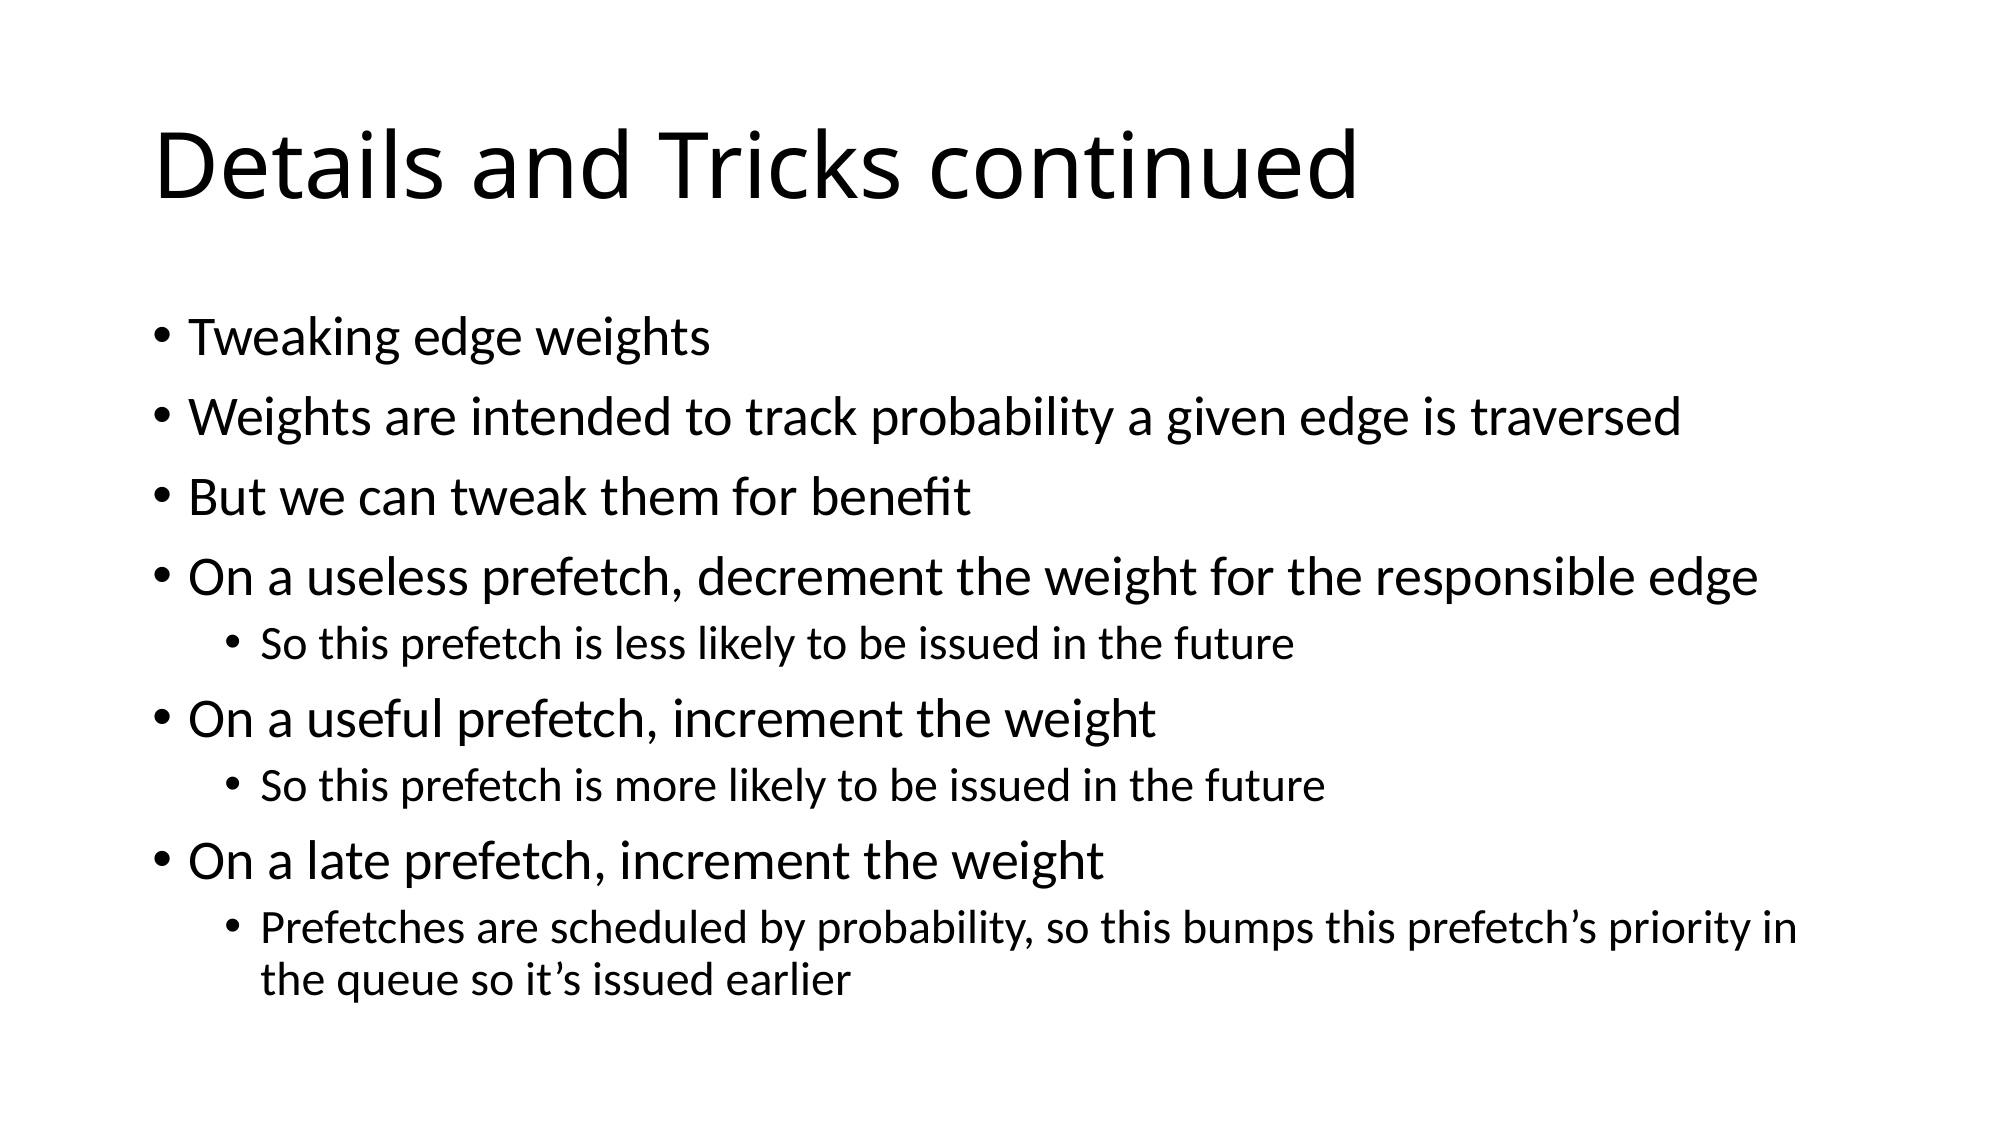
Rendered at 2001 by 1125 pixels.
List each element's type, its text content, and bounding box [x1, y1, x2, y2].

list Tweaking edge weights Weights are intended to track probability a given edge is traversed But we can tweak them for benefit On a useless prefetch, decrement the weight for the responsible edge So this prefetch is less likely to be issued in the future On a useful prefetch, increment the weight So this prefetch is more likely to be issued in the future On a late prefetch, increment the weight Prefetches are scheduled by probability, so this bumps this prefetch’s priority in the queue so it’s issued earlier [137, 299, 1863, 1014]
title Details and Tricks continued [137, 59, 1863, 278]
